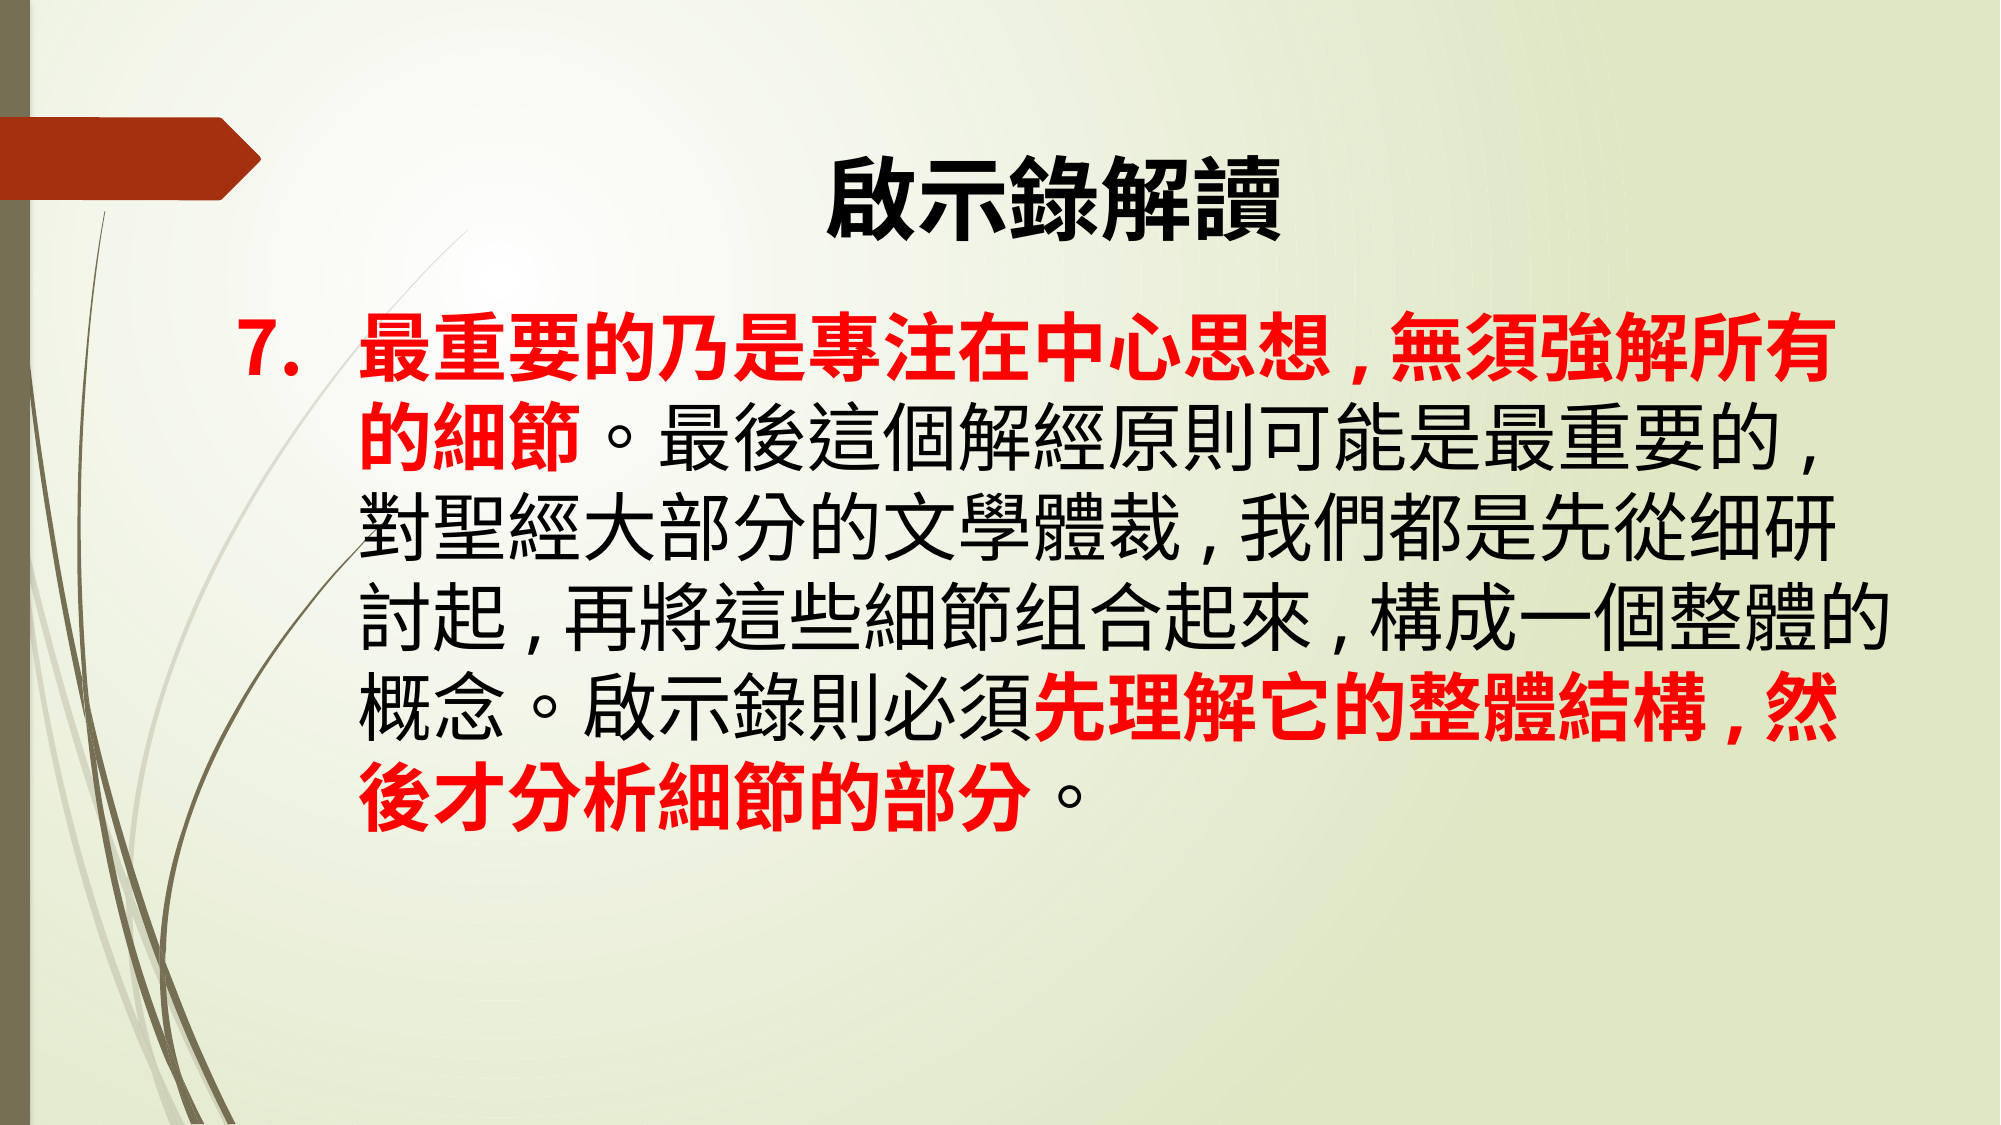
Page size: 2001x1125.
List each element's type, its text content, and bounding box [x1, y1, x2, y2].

text_box 啟示錄解讀 [279, 146, 1831, 274]
text_box 最重要的乃是專注在中心思想,無須強解所有的細節。最後這個解經原則可能是最重要的,對聖經大部分的文學體裁,我們都是先從细研討起,再將這些細節组合起來,構成一個整體的概念。啟示錄則必須先理解它的整體結構,然後才分析細節的部分。 [220, 293, 1913, 848]
